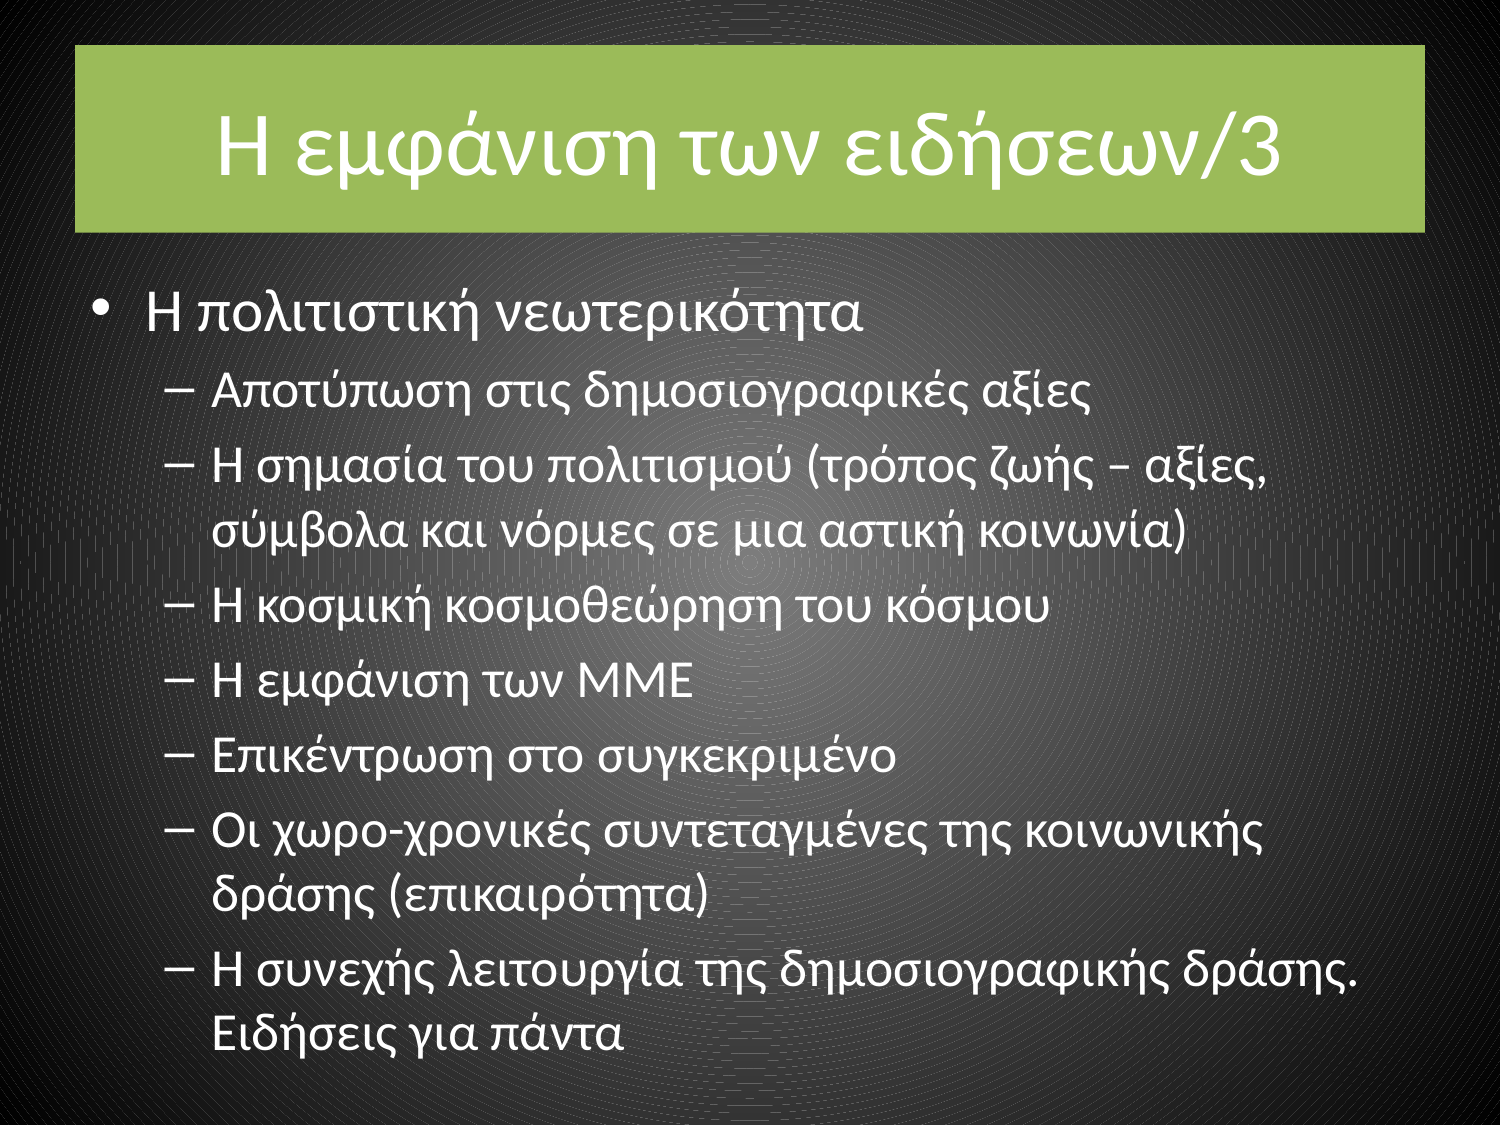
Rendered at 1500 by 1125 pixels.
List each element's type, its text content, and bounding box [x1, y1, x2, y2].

title Η εμφάνιση των ειδήσεων/3 [75, 45, 1425, 233]
list Η πολιτιστική νεωτερικότητα Αποτύπωση στις δημοσιογραφικές αξίες Η σημασία του πολιτισμού (τρόπος ζωής – αξίες, σύμβολα και νόρμες σε μια αστική κοινωνία) Η κοσμική κοσμοθεώρηση του κόσμου Η εμφάνιση των ΜΜΕ Επικέντρωση στο συγκεκριμένο Οι χωρο-χρονικές συντεταγμένες της κοινωνικής δράσης (επικαιρότητα) Η συνεχής λειτουργία της δημοσιογραφικής δράσης. Ειδήσεις για πάντα [75, 262, 1424, 1071]
